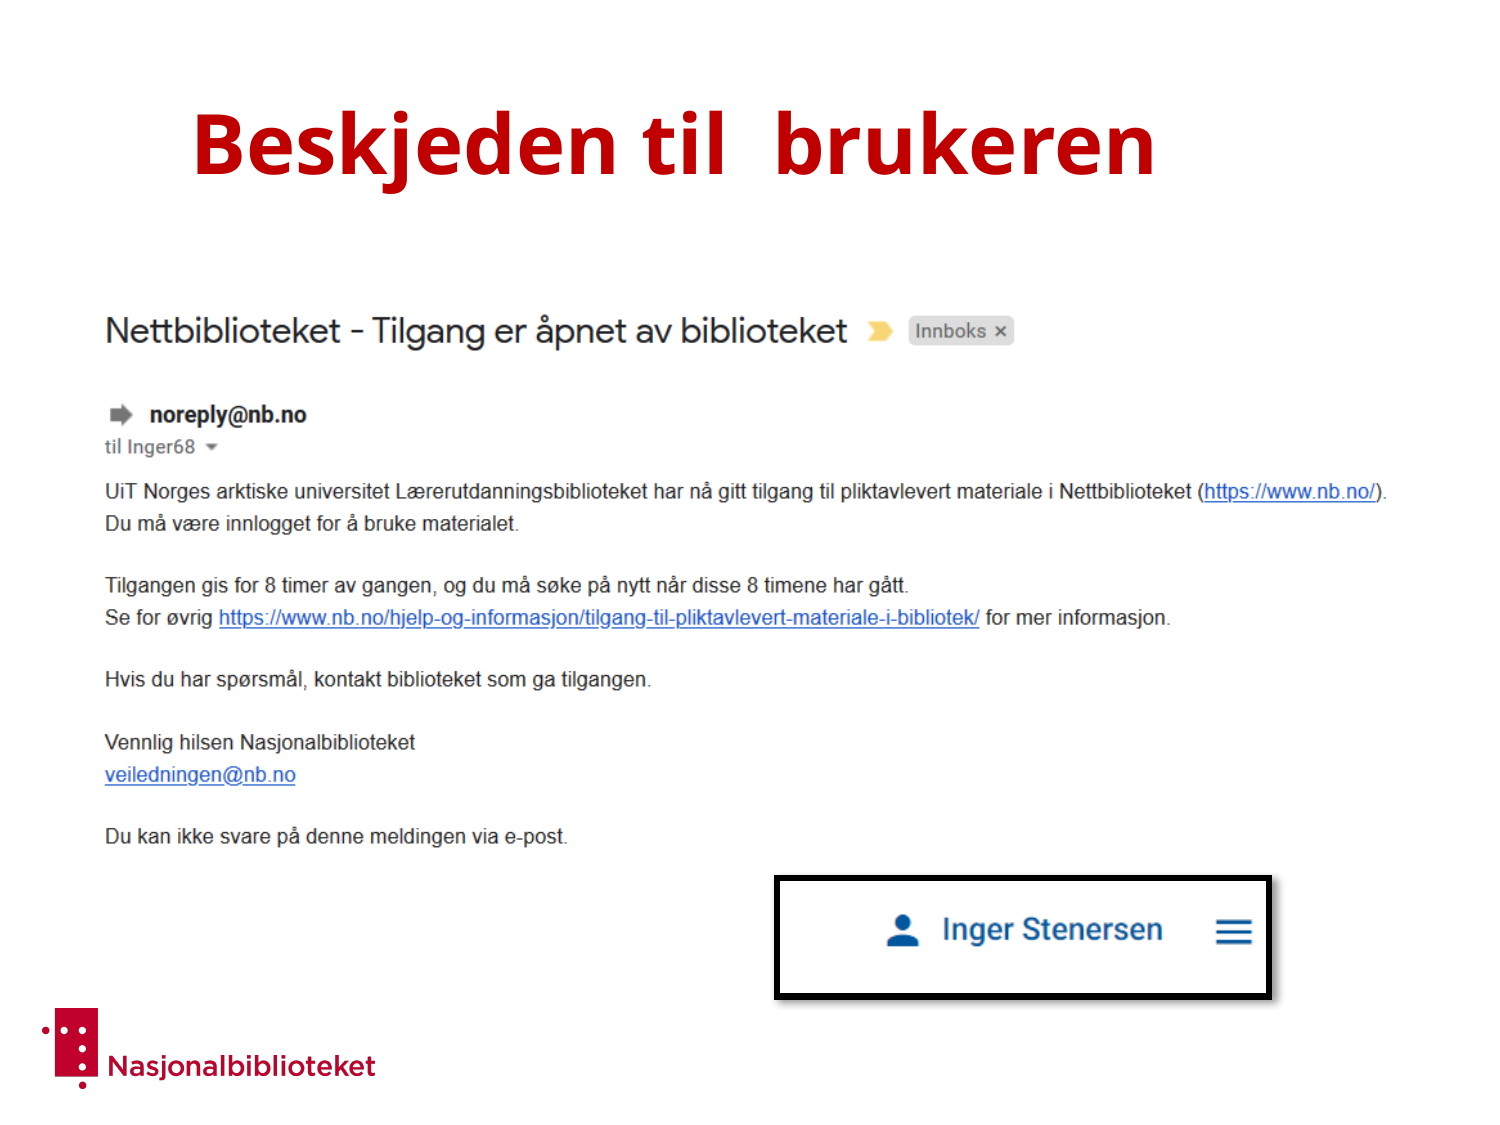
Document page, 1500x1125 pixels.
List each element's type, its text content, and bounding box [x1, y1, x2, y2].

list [86, 285, 1413, 882]
title Beskjeden til brukeren [175, 58, 1425, 224]
picture [42, 1008, 375, 1089]
picture [779, 880, 1267, 994]
